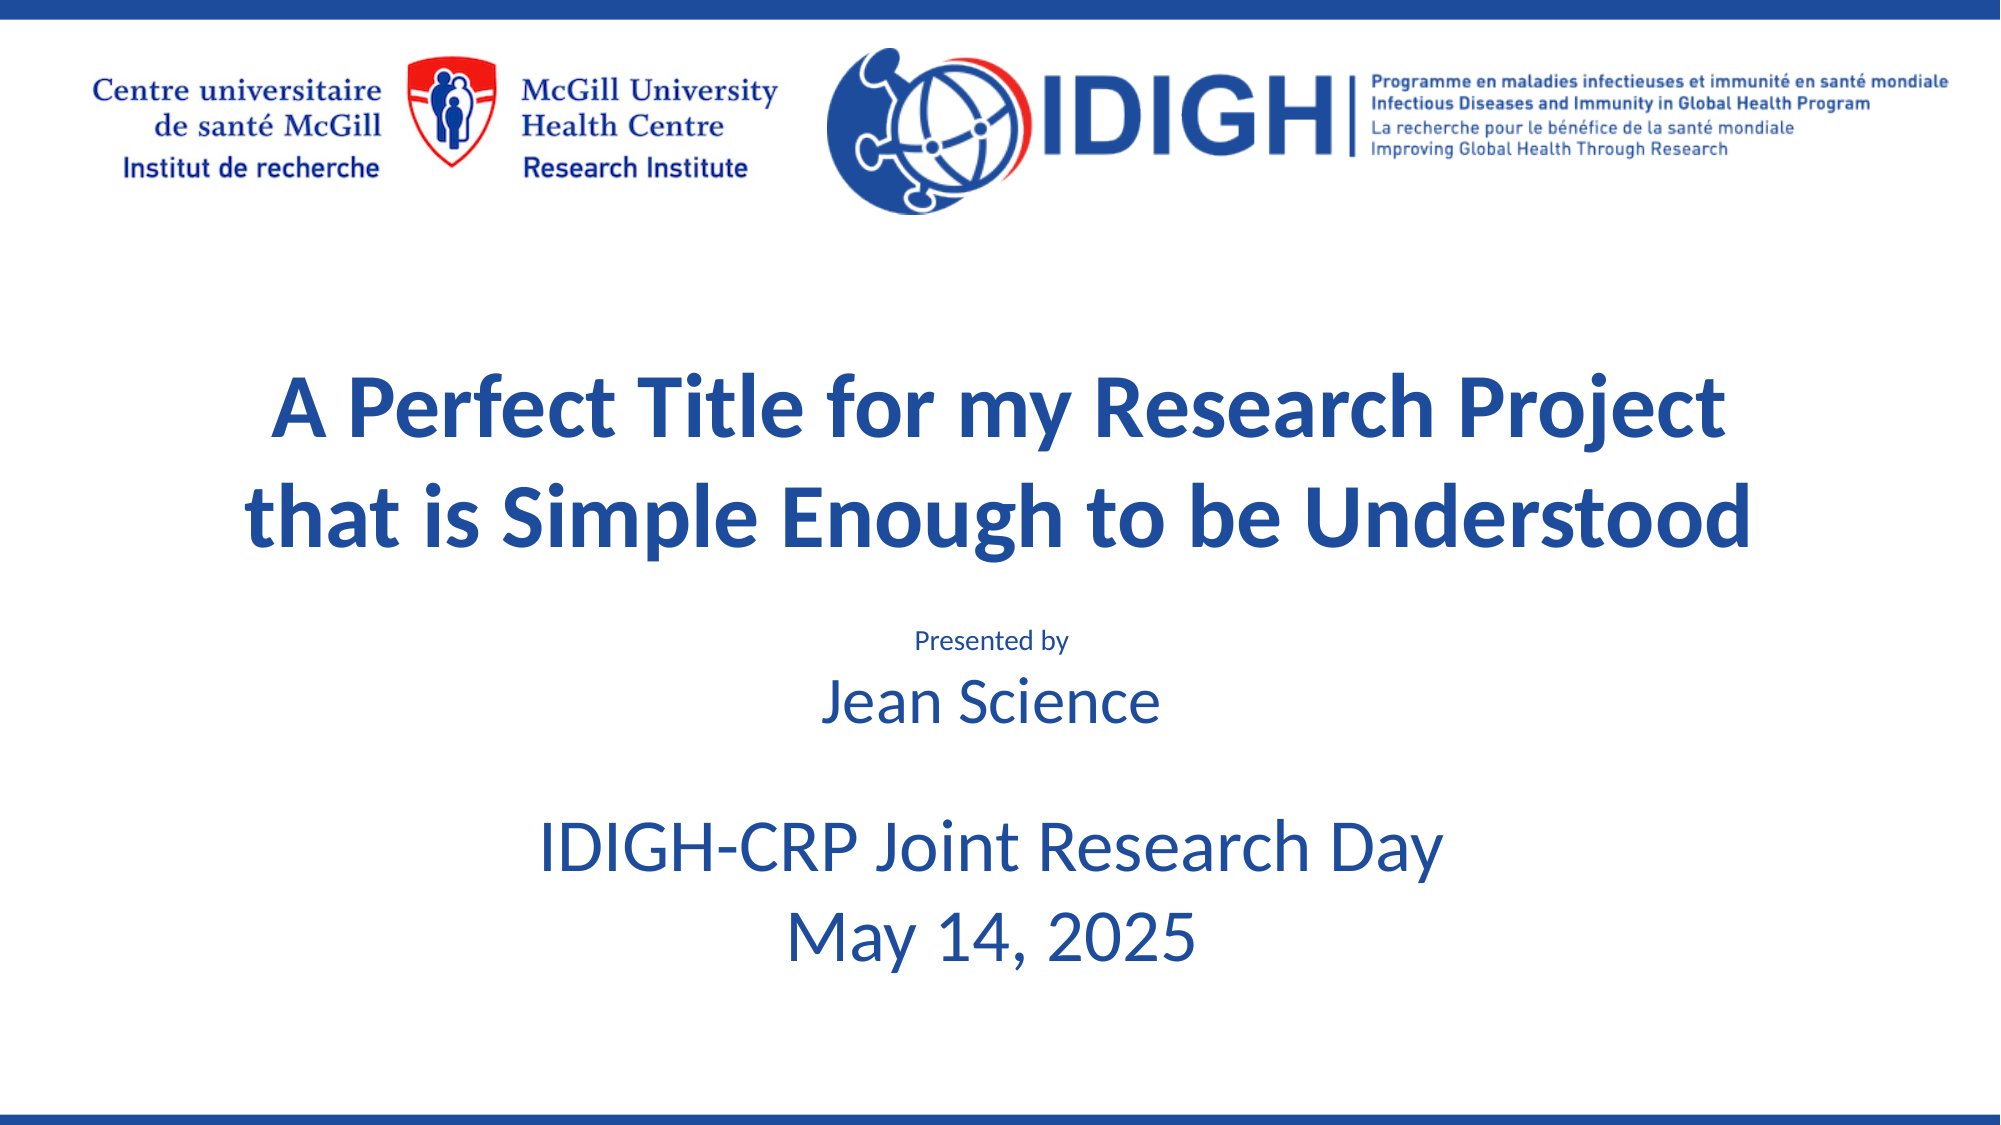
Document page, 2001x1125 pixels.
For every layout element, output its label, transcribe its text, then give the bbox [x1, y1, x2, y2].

text_box [0, 0, 2000, 21]
text_box Presented by Jean Science [189, 613, 1795, 796]
text_box IDIGH-CRP Joint Research Day May 14, 2025 [189, 796, 1795, 971]
picture [0, 29, 1949, 215]
text_box [0, 1114, 2000, 1125]
text_box A Perfect Title for my Research Project that is Simple Enough to be Understood [197, 338, 1803, 521]
